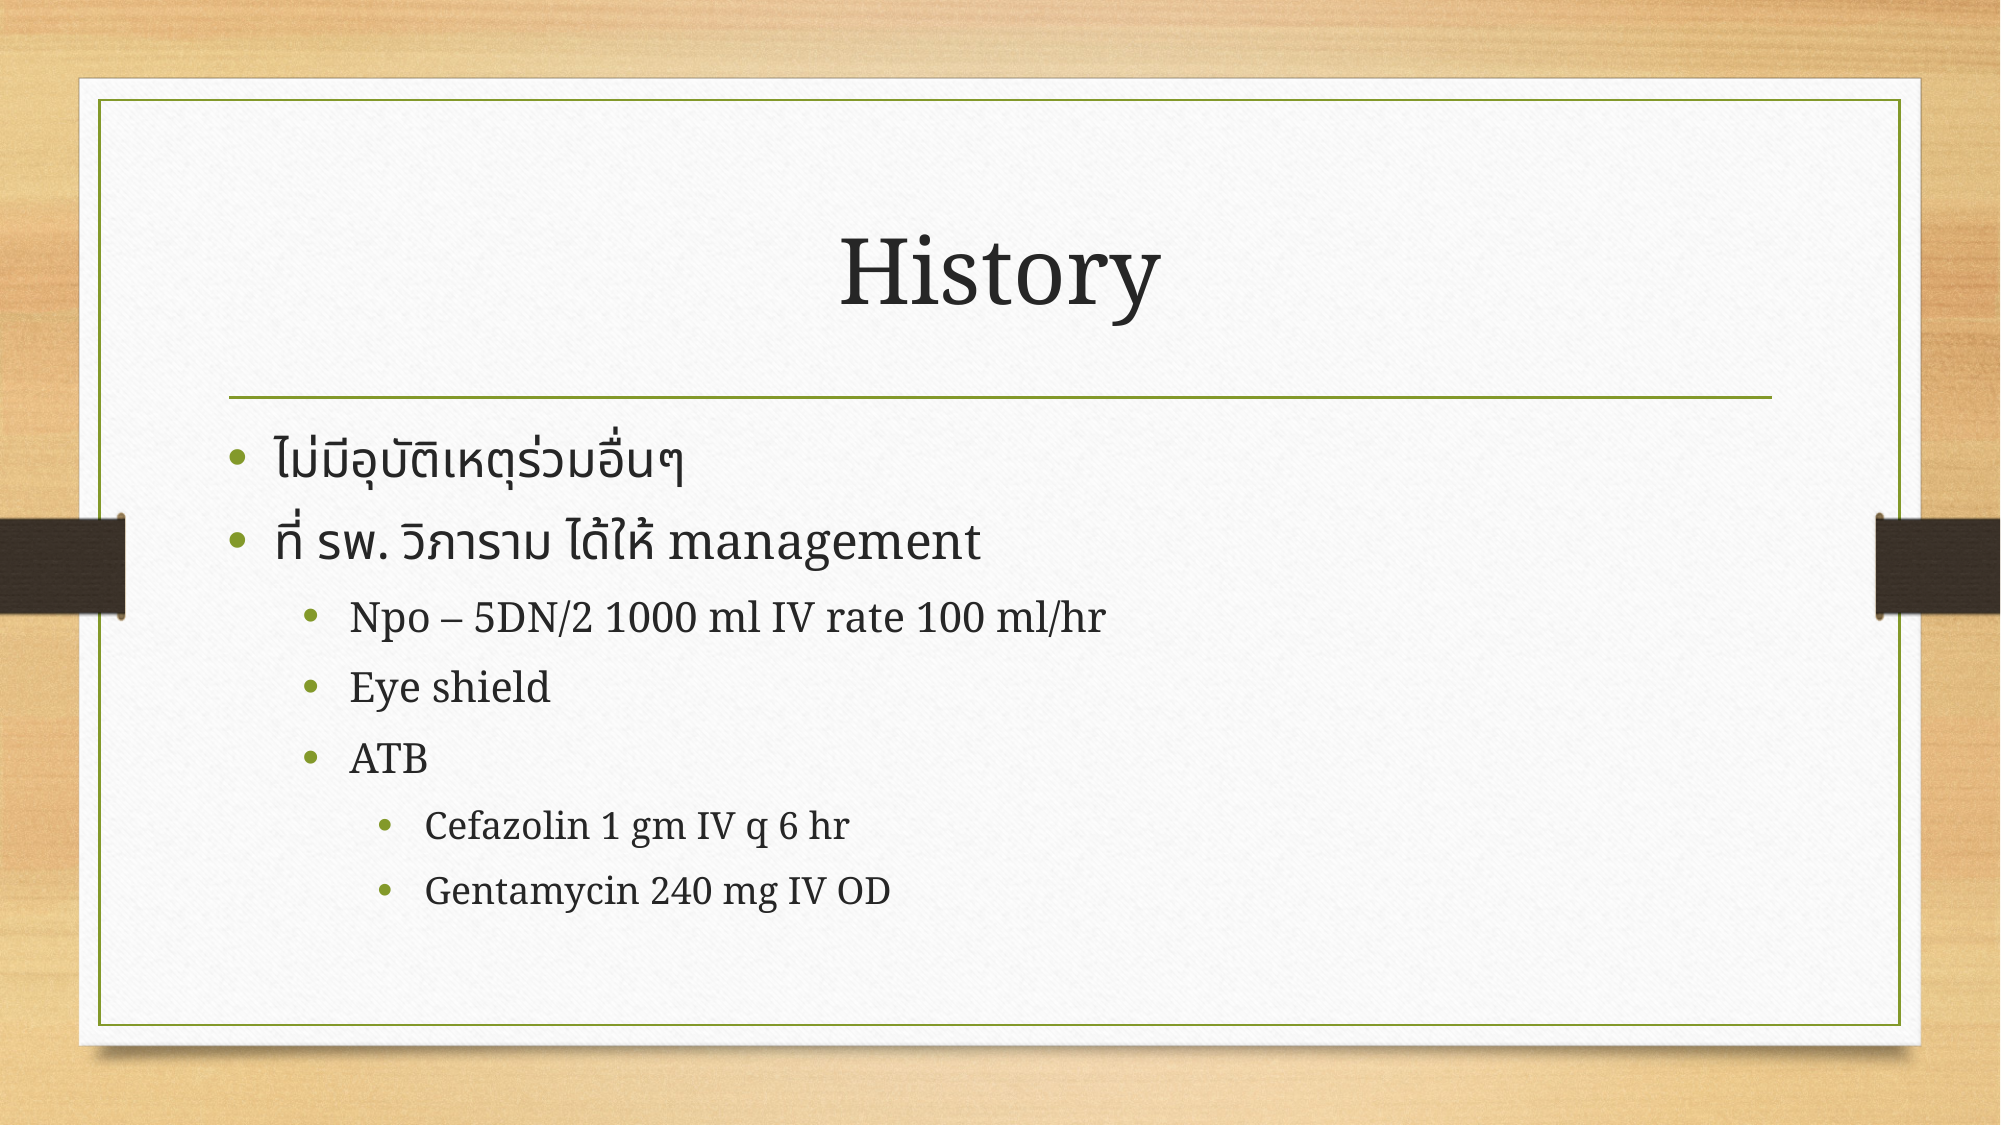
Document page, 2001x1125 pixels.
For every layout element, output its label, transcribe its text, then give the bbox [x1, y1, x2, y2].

picture [0, 0, 2001, 1125]
list ไม่มีอุบัติเหตุร่วมอื่นๆ ที่ รพ. วิภาราม ได้ให้ management Npo – 5DN/2 1000 ml IV rate 100 ml/hr Eye shield ATB Cefazolin 1 gm IV q 6 hr Gentamycin 240 mg IV OD [212, 419, 1788, 964]
title History [212, 161, 1788, 375]
